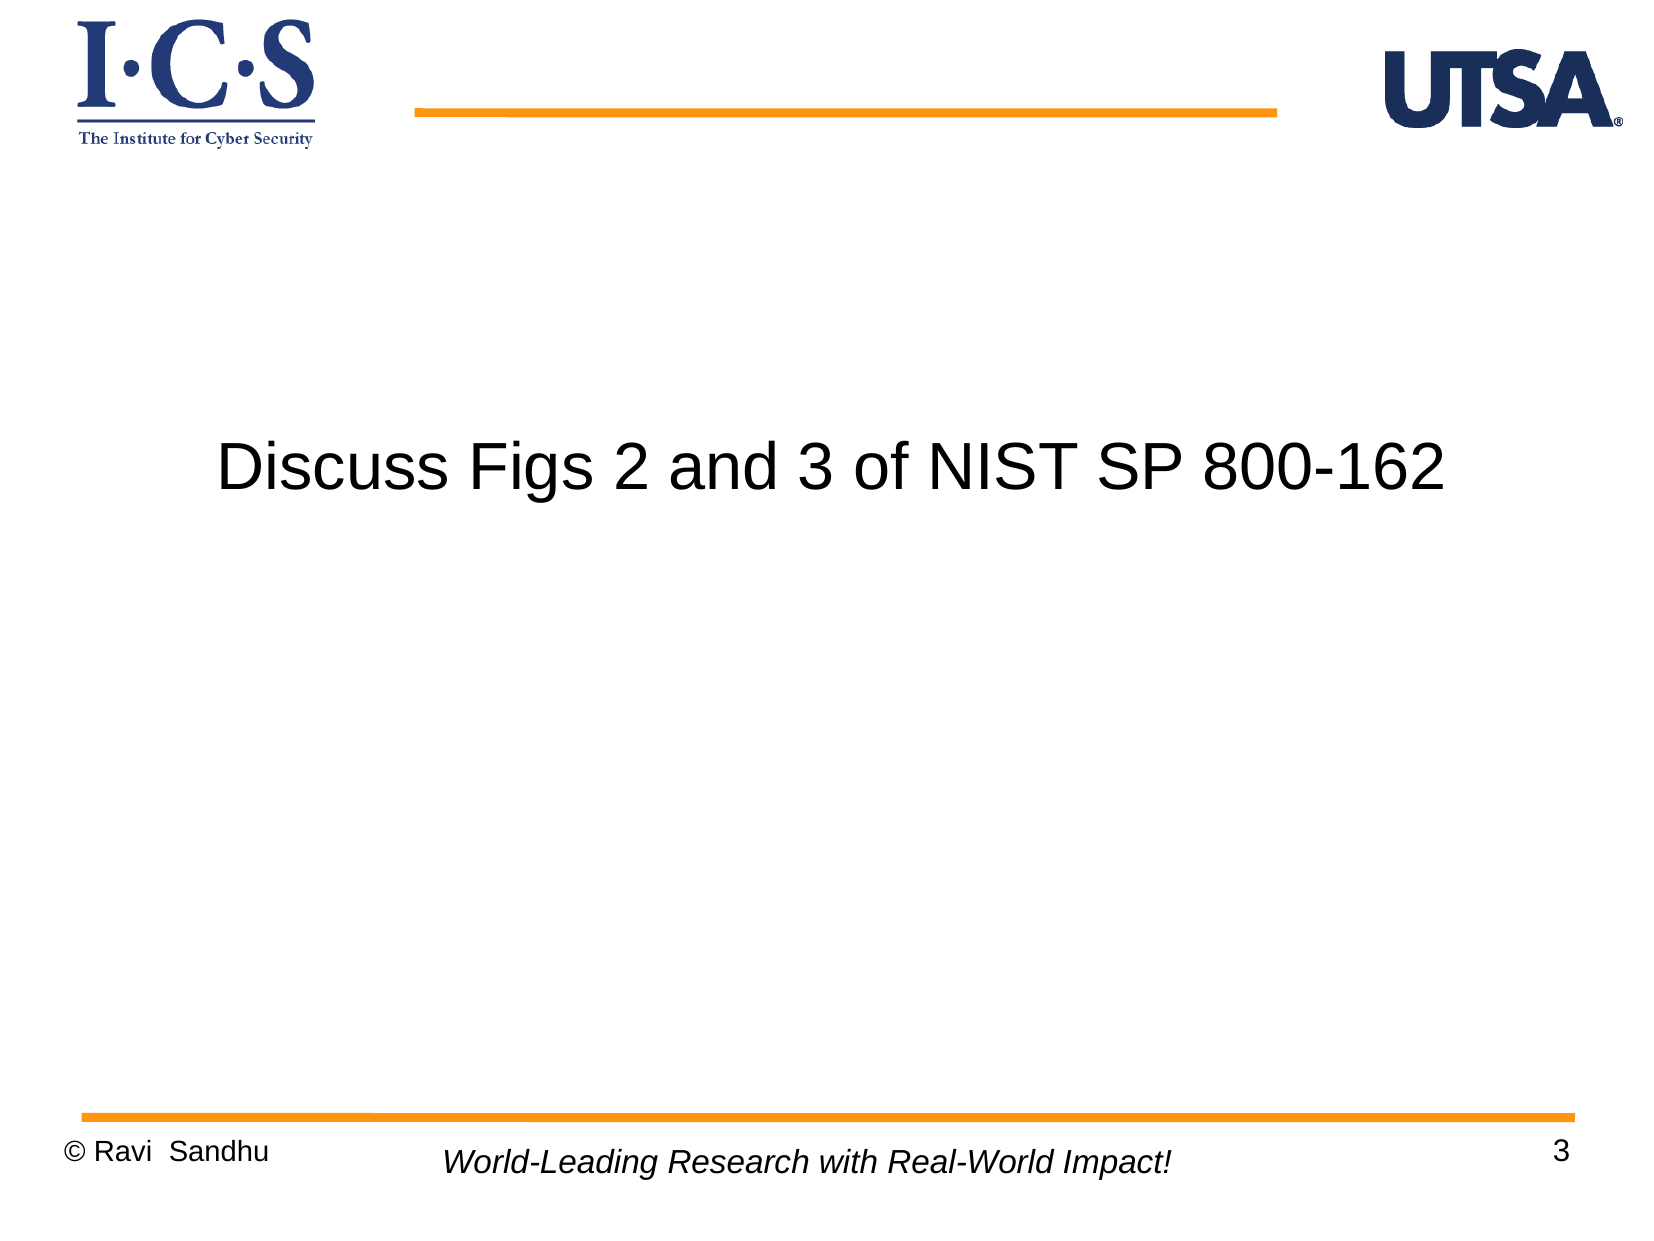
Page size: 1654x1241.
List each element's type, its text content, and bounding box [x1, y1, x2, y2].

slide_number 3 [1181, 1125, 1575, 1219]
text_box © Ravi Sandhu [64, 1132, 450, 1218]
picture [73, 0, 317, 151]
text_box Discuss Figs 2 and 3 of NIST SP 800-162 [82, 335, 1583, 636]
text_box World-Leading Research with Real-World Impact! [427, 1132, 1188, 1188]
picture [1385, 49, 1623, 128]
